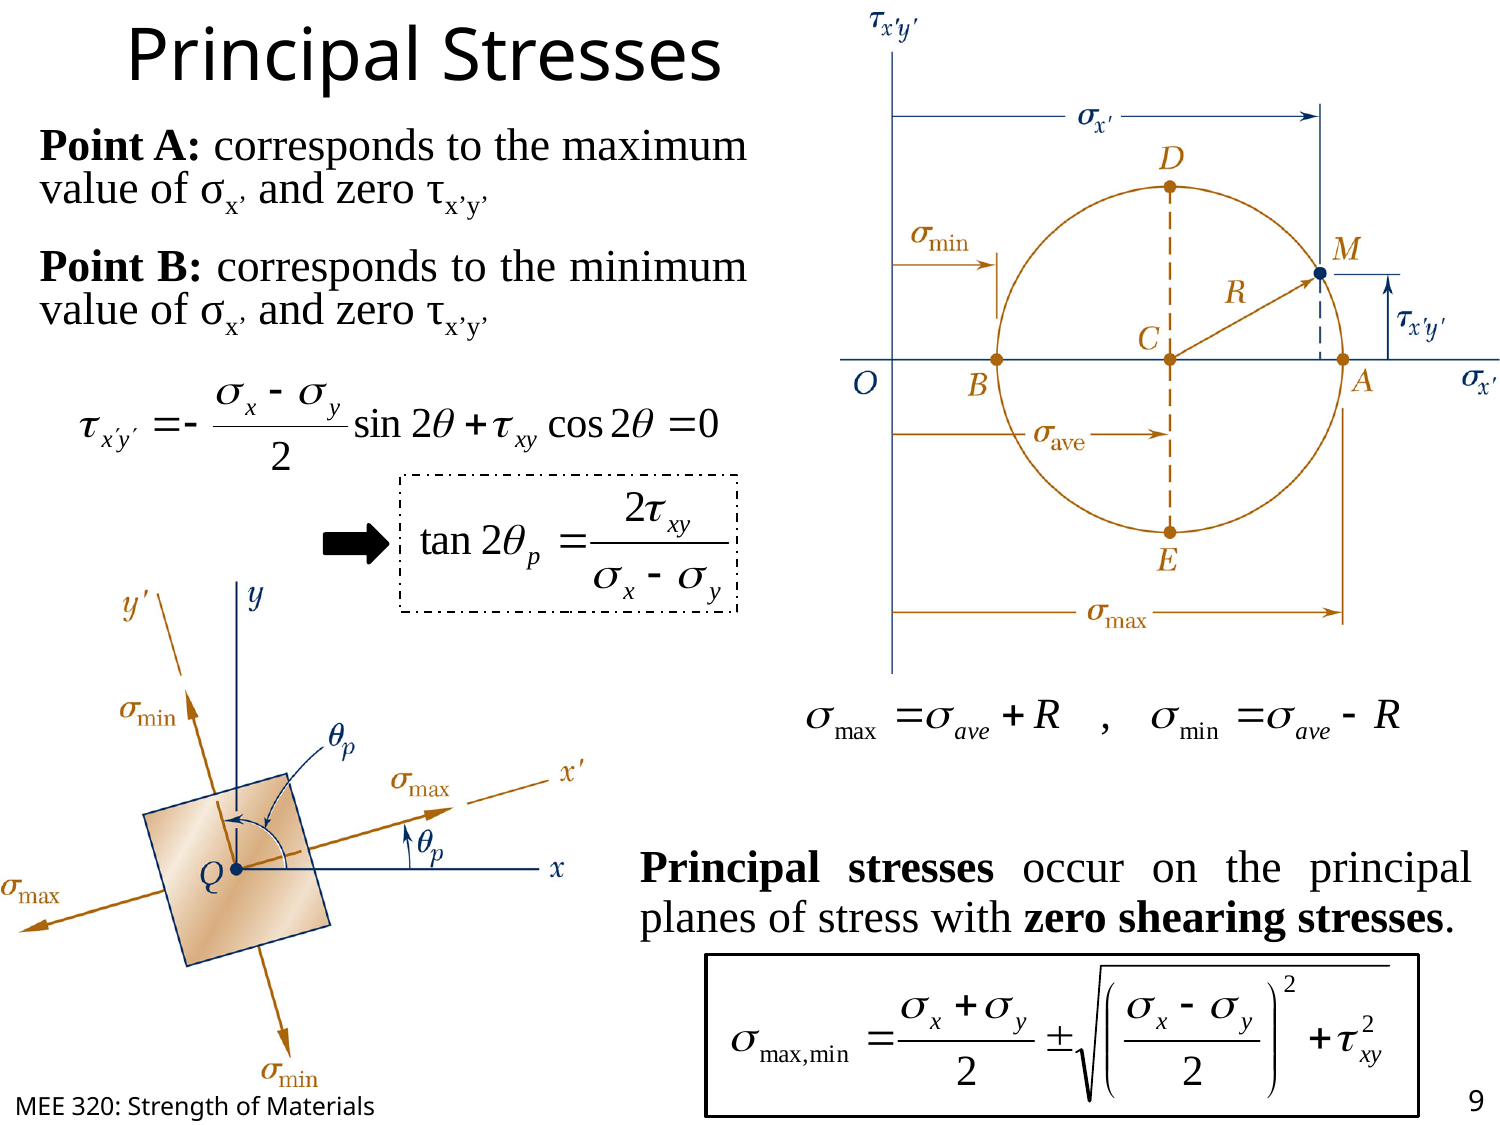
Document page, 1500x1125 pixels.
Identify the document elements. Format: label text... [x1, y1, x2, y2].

text_box [704, 952, 726, 1119]
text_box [412, 477, 738, 613]
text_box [724, 954, 1400, 1113]
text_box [74, 362, 726, 481]
slide_number 9 [1187, 1074, 1500, 1125]
text_box [322, 523, 390, 565]
text_box [1397, 952, 1421, 1119]
picture [0, 569, 584, 1088]
text_box [398, 489, 407, 568]
title Principal Stresses [99, 0, 751, 104]
text_box Point A: corresponds to the maximum value of σx’ and zero τx’y’ Point B: corresponds to the minimum value of σx’ and zero τx’y’ [24, 112, 763, 349]
text_box Principal stresses occur on the principal planes of stress with zero shearing stresses. [624, 833, 1488, 949]
picture [839, 0, 1500, 676]
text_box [799, 684, 1410, 751]
